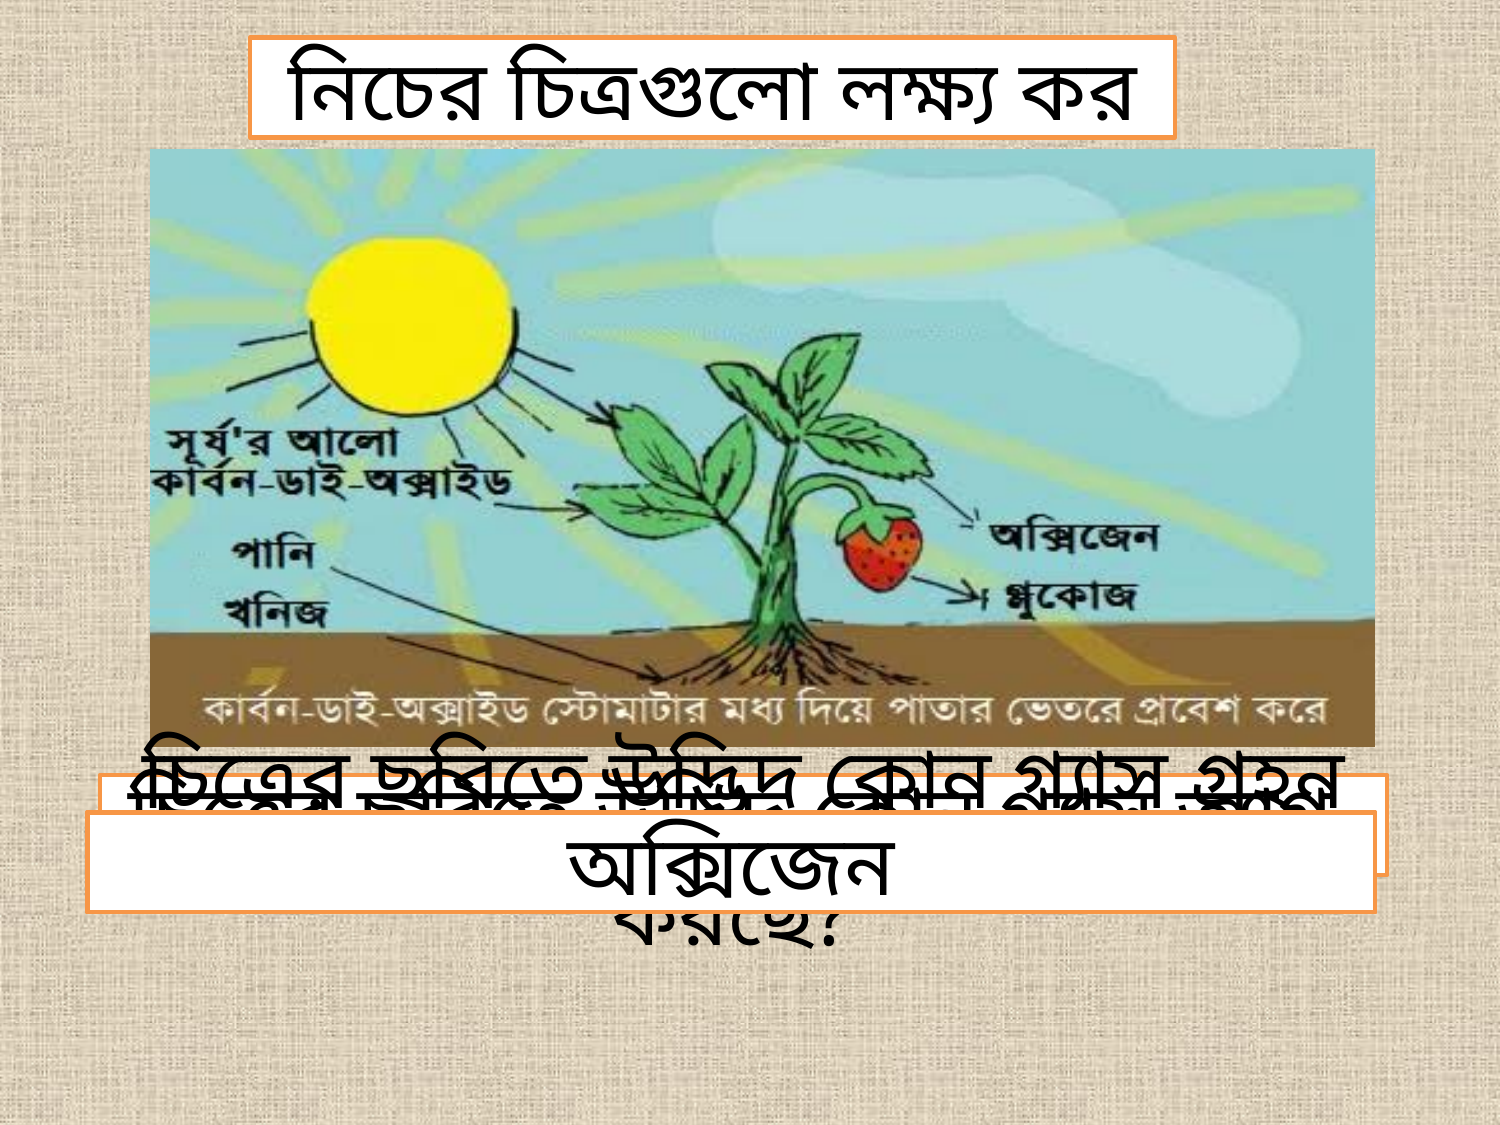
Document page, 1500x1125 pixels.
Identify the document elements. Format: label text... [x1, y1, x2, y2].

picture [0, 0, 1500, 1125]
text_box অক্সিজেন [85, 810, 1377, 914]
text_box নিচের চিত্রগুলো লক্ষ্য কর [248, 35, 1177, 140]
text_box চিত্রের ছবিতে উদ্ভিদ কোন গ্যাস গ্রহন করছে? [98, 773, 1389, 877]
